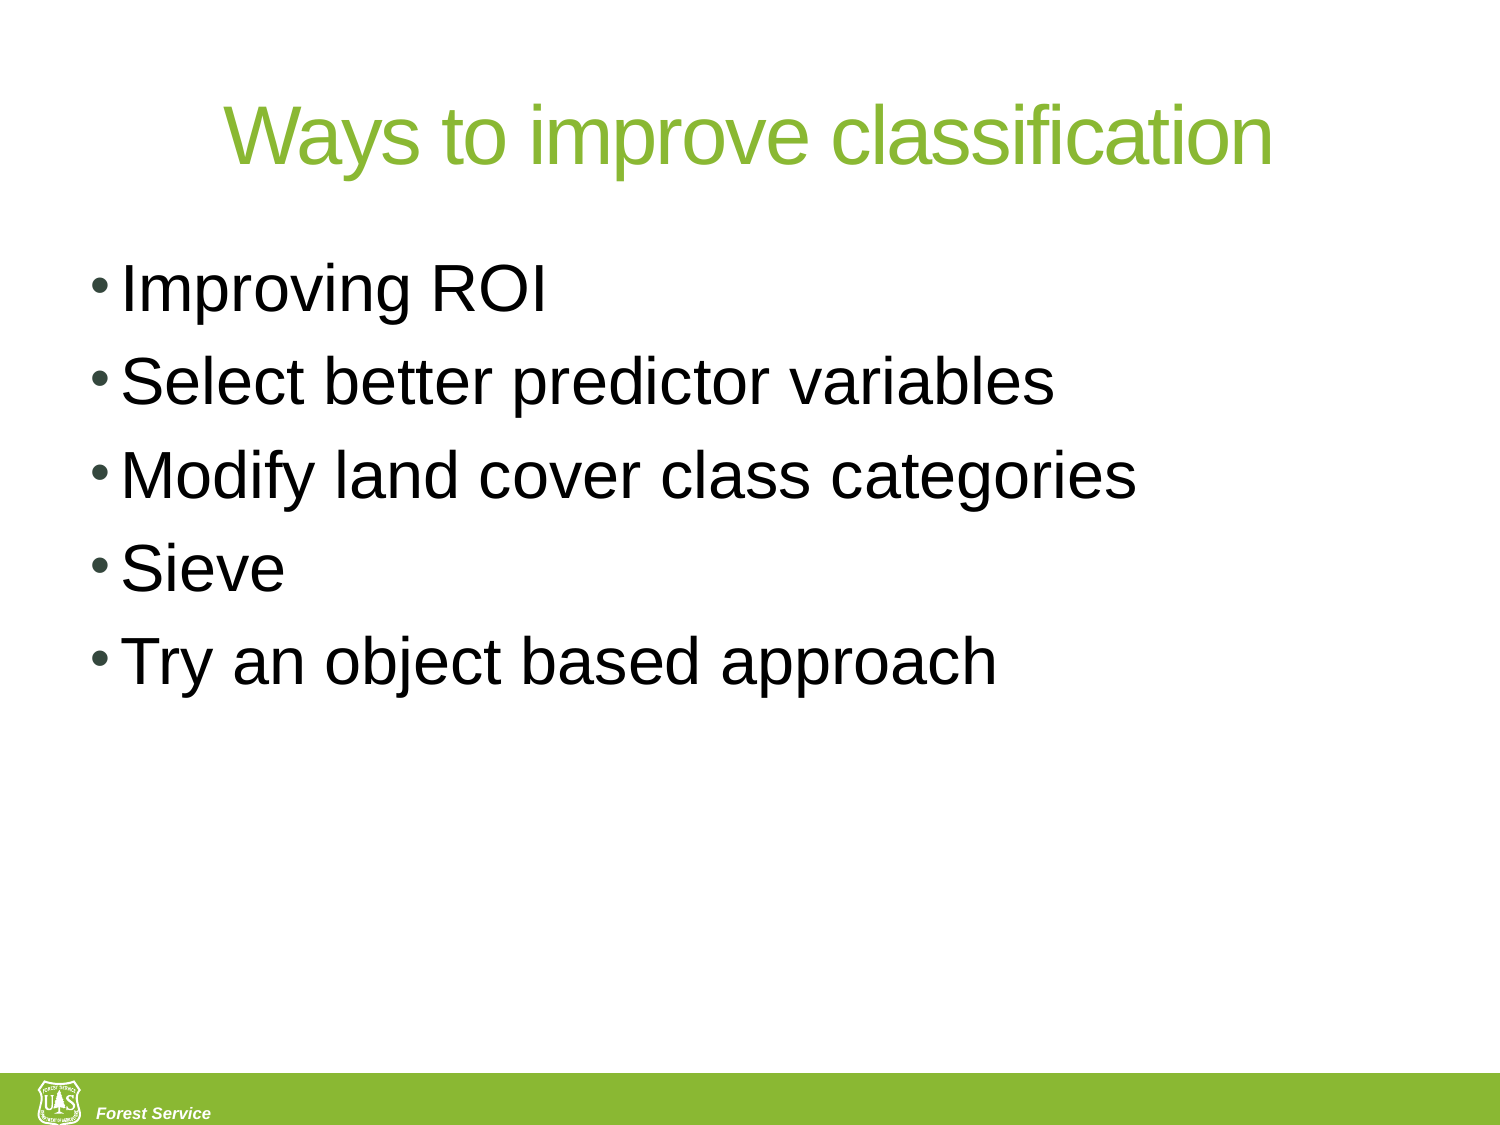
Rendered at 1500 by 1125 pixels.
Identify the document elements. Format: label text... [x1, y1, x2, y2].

list Improving ROI Select better predictor variables Modify land cover class categories Sieve Try an object based approach [75, 237, 1425, 1063]
title Ways to improve classification [75, 50, 1425, 213]
